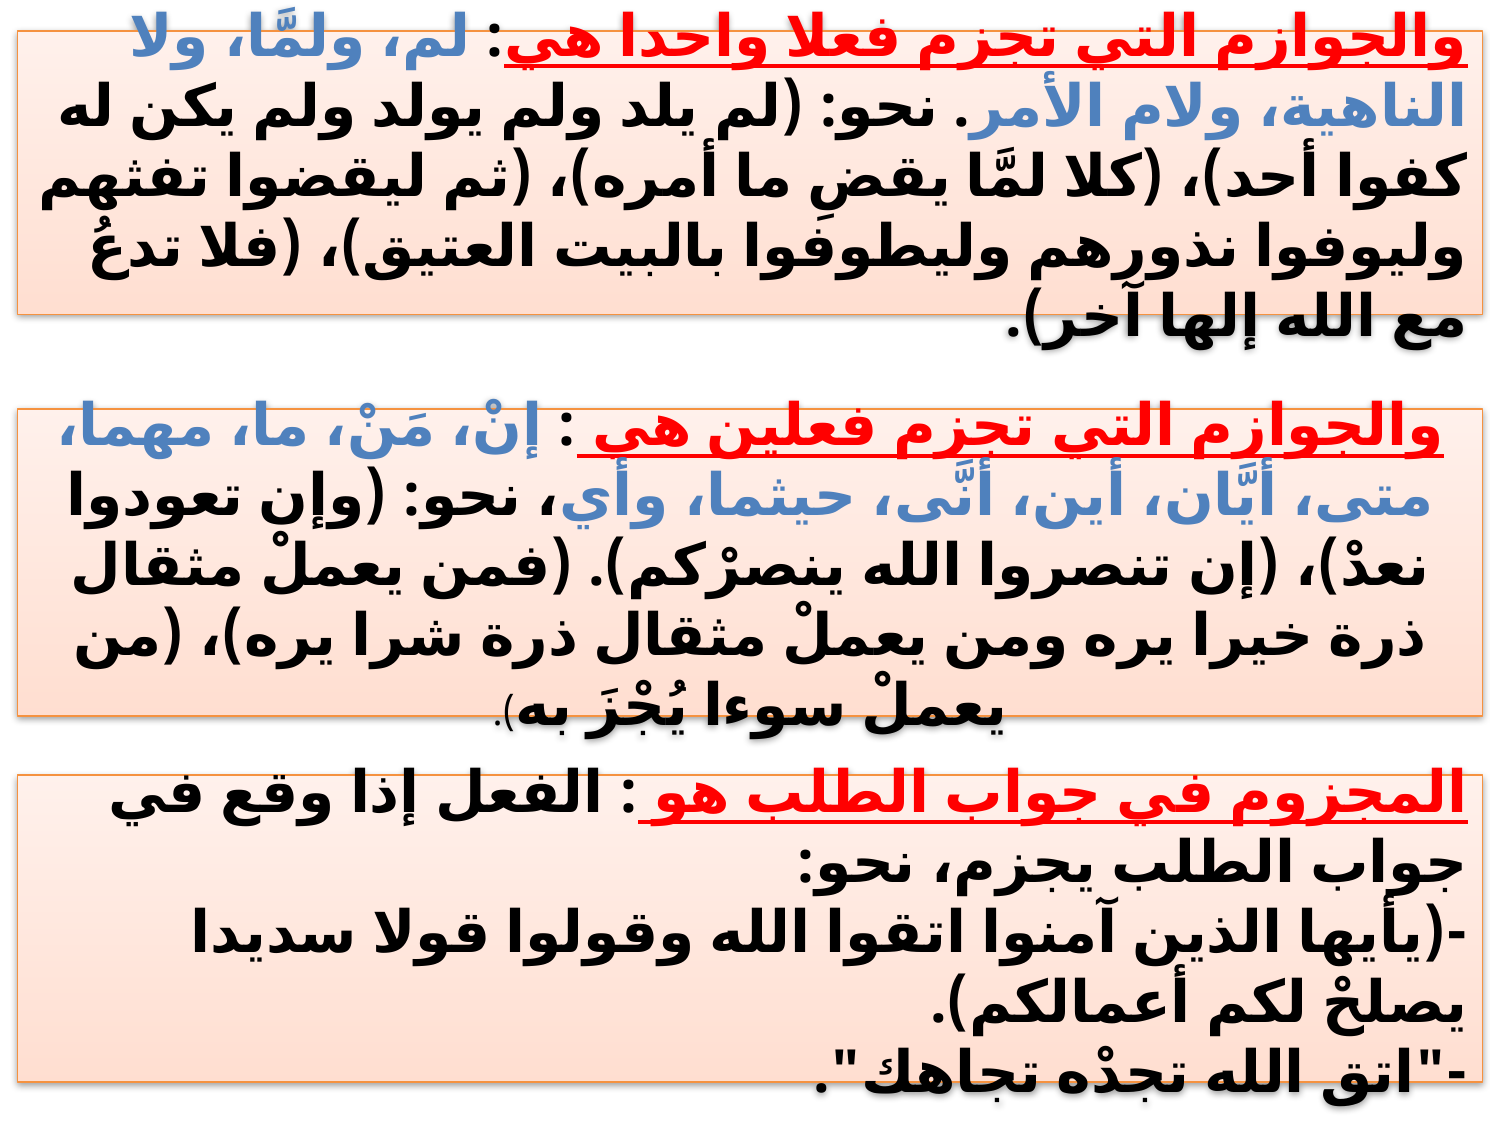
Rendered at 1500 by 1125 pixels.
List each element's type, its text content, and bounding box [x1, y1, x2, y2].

text_box والجوازم التي تجزم فعلا واحدا هي: لم، ولمَّا، ولا الناهية، ولام الأمر. نحو: (لم يلد ولم يولد ولم يكن له كفوا أحد)، (كلا لمَّا يقضِ ما أمره)، (ثم ليقضوا تفثهم وليوفوا نذورهم وليطوفوا بالبيت العتيق)، (فلا تدعُ مع الله إلها آخر). [17, 30, 1483, 315]
text_box والجوازم التي تجزم فعلين هي : إنْ، مَنْ، ما، مهما، متى، أيَّان، أين، أنَّى، حيثما، وأي، نحو: (وإن تعودوا نعدْ)، (إن تنصروا الله ينصرْكم). (فمن يعملْ مثقال ذرة خيرا يره ومن يعملْ مثقال ذرة شرا يره)، (من يعملْ سوءا يُجْزَ به). [17, 408, 1483, 717]
text_box المجزوم في جواب الطلب هو : الفعل إذا وقع في جواب الطلب يجزم، نحو: -(يأيها الذين آمنوا اتقوا الله وقولوا قولا سديدا يصلحْ لكم أعمالكم). -"اتق الله تجدْه تجاهك". [17, 774, 1483, 1083]
